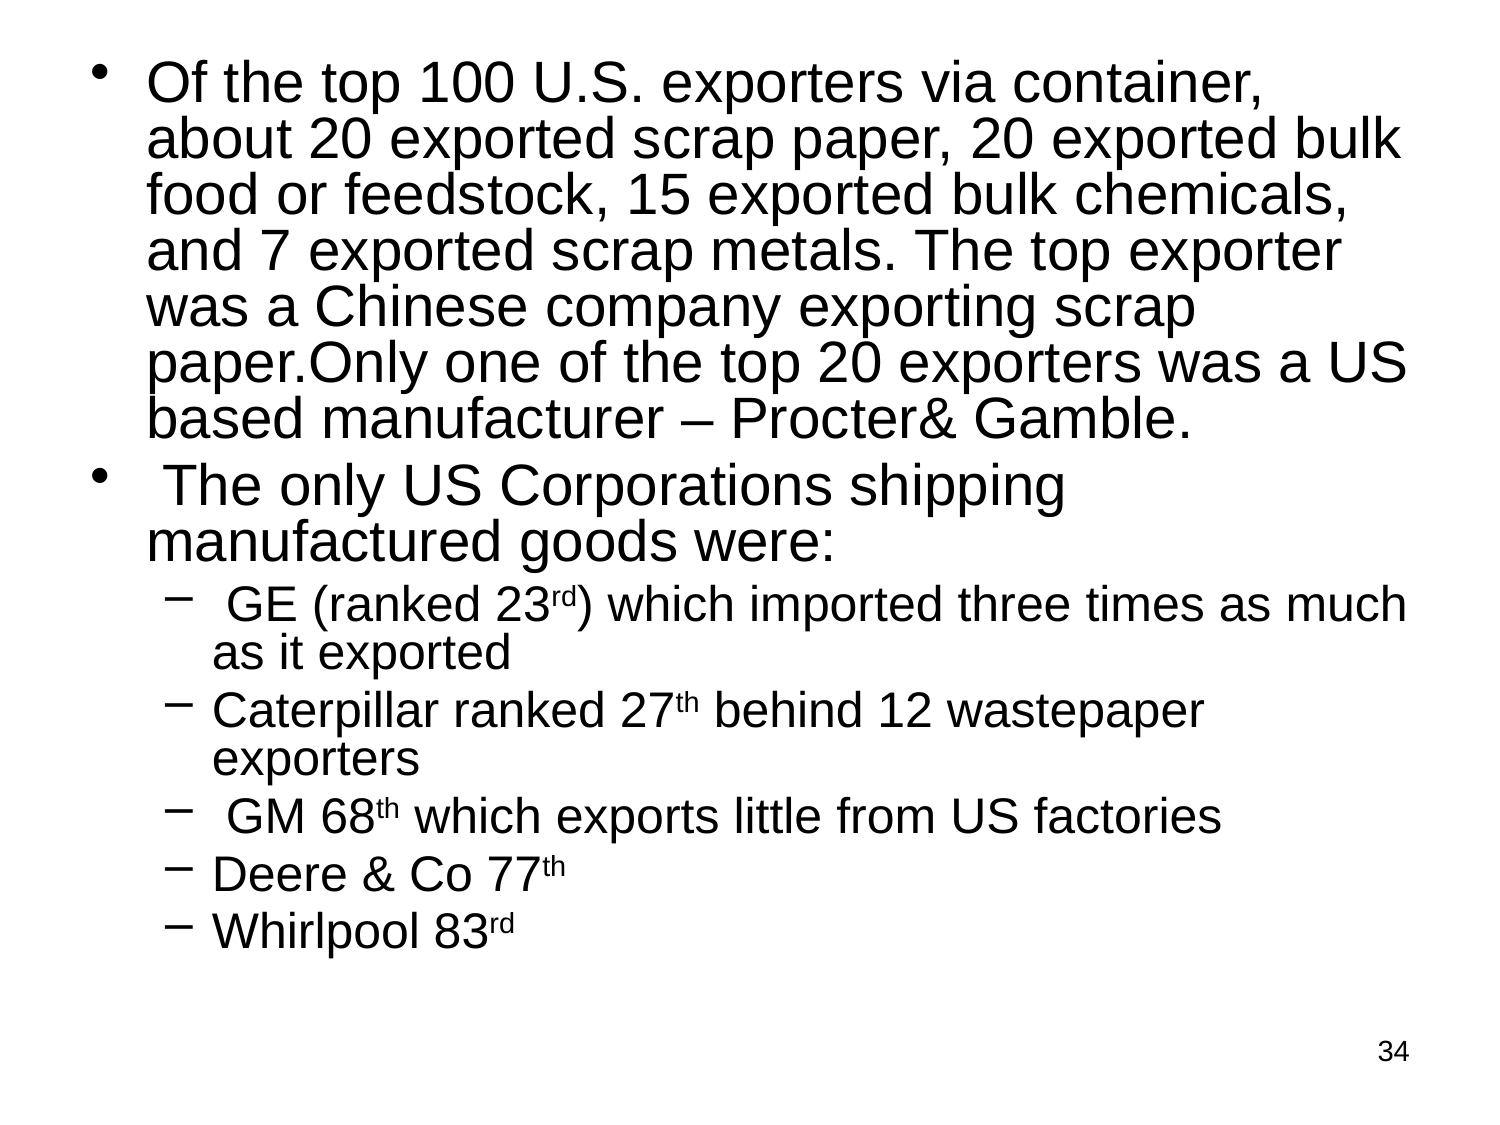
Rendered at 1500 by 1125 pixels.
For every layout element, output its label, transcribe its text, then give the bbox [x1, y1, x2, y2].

list Of the top 100 U.S. exporters via container, about 20 exported scrap paper, 20 exported bulk food or feedstock, 15 exported bulk chemicals, and 7 exported scrap metals. The top exporter was a Chinese company exporting scrap paper.Only one of the top 20 exporters was a US based manufacturer – Procter& Gamble. The only US Corporations shipping manufactured goods were: GE (ranked 23rd) which imported three times as much as it exported Caterpillar ranked 27th behind 12 wastepaper exporters GM 68th which exports little from US factories Deere & Co 77th Whirlpool 83rd [75, 50, 1425, 1005]
slide_number 34 [1074, 1024, 1426, 1103]
